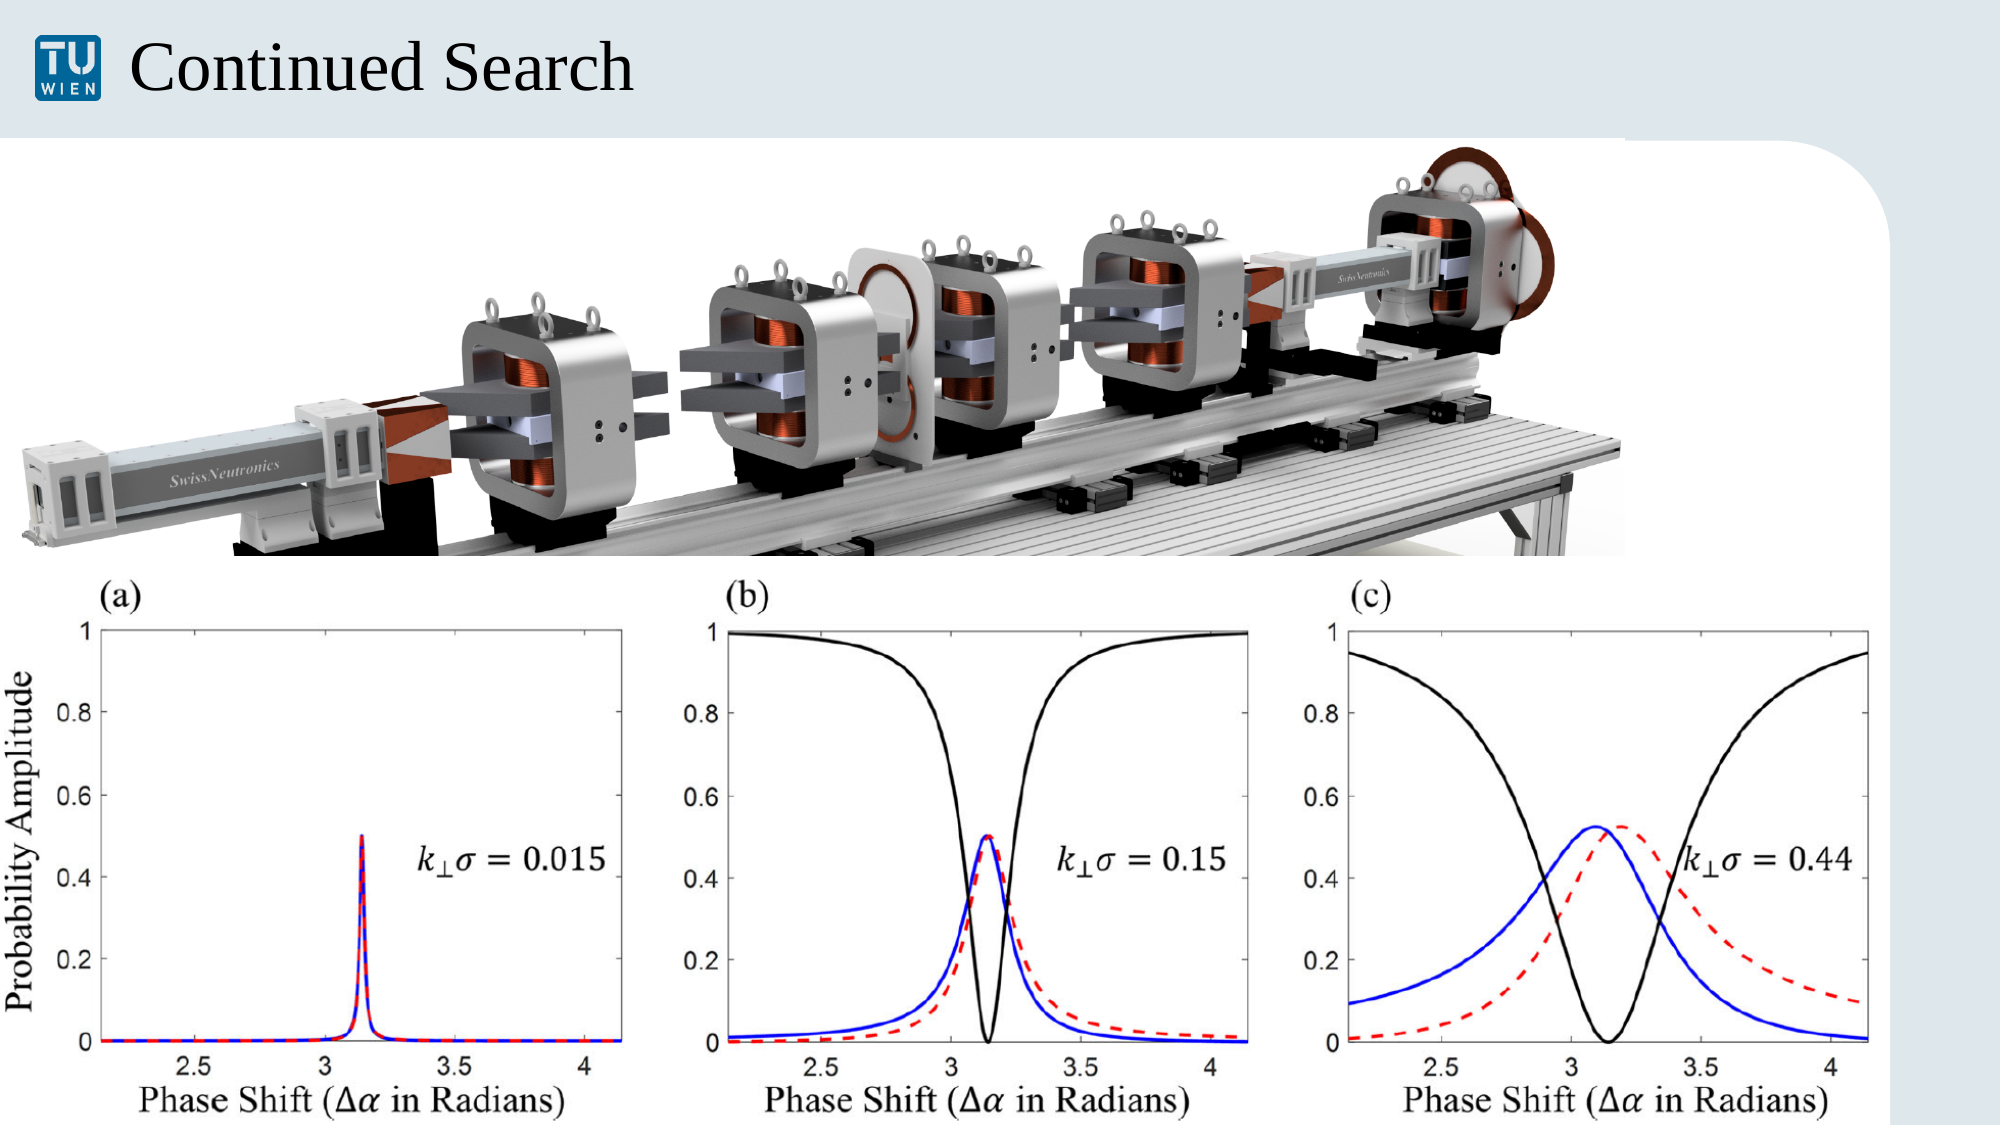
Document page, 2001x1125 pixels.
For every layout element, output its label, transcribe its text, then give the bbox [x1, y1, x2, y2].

picture [0, 138, 1872, 1121]
picture [69, 42, 80, 74]
picture [42, 83, 46, 94]
text_box Continued Search [115, 12, 652, 113]
picture [72, 83, 78, 94]
picture [41, 42, 64, 48]
picture [90, 83, 94, 94]
picture [83, 42, 94, 74]
picture [47, 85, 53, 94]
picture [50, 51, 56, 74]
